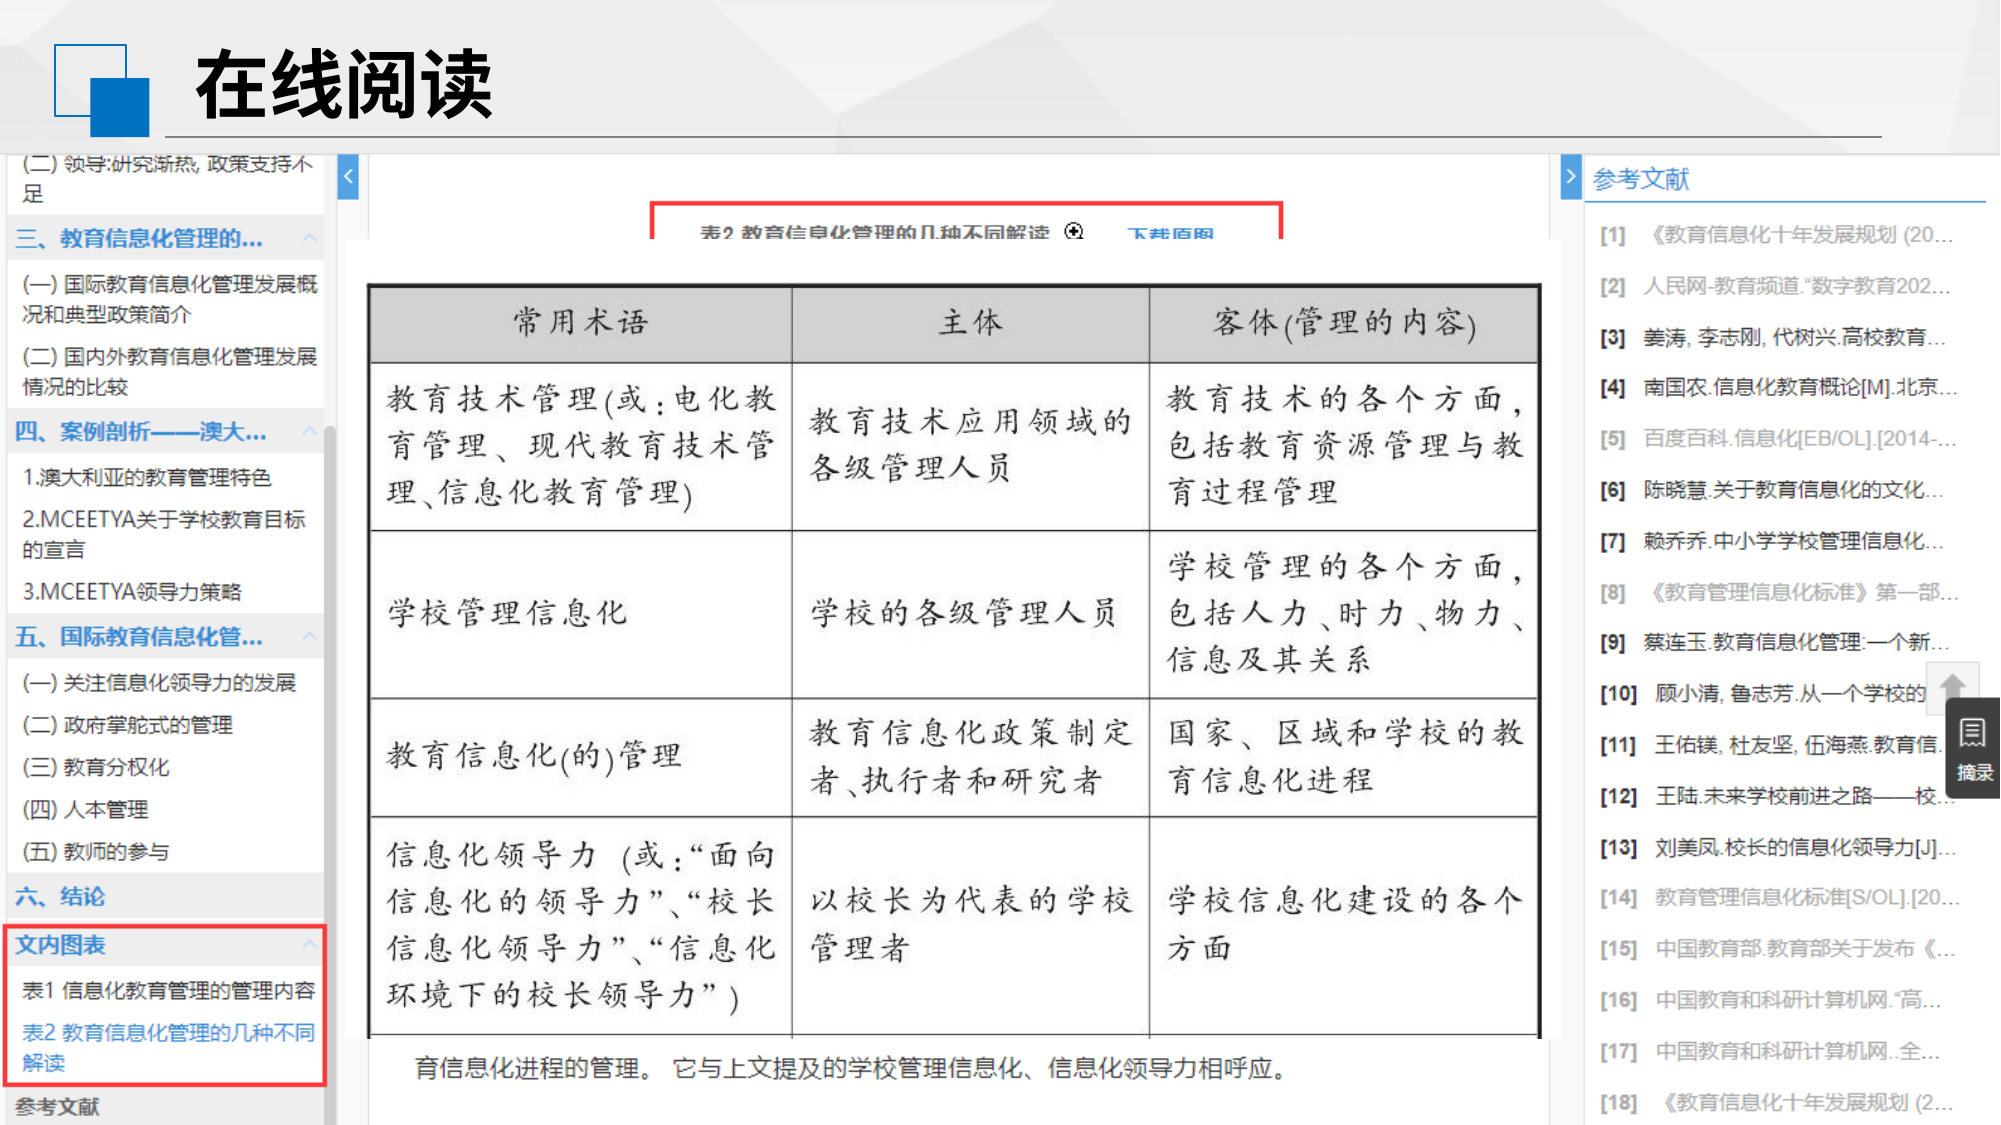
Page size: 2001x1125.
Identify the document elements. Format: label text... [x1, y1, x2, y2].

picture [0, 0, 2000, 1125]
text_box 在线阅读 [180, 29, 510, 135]
